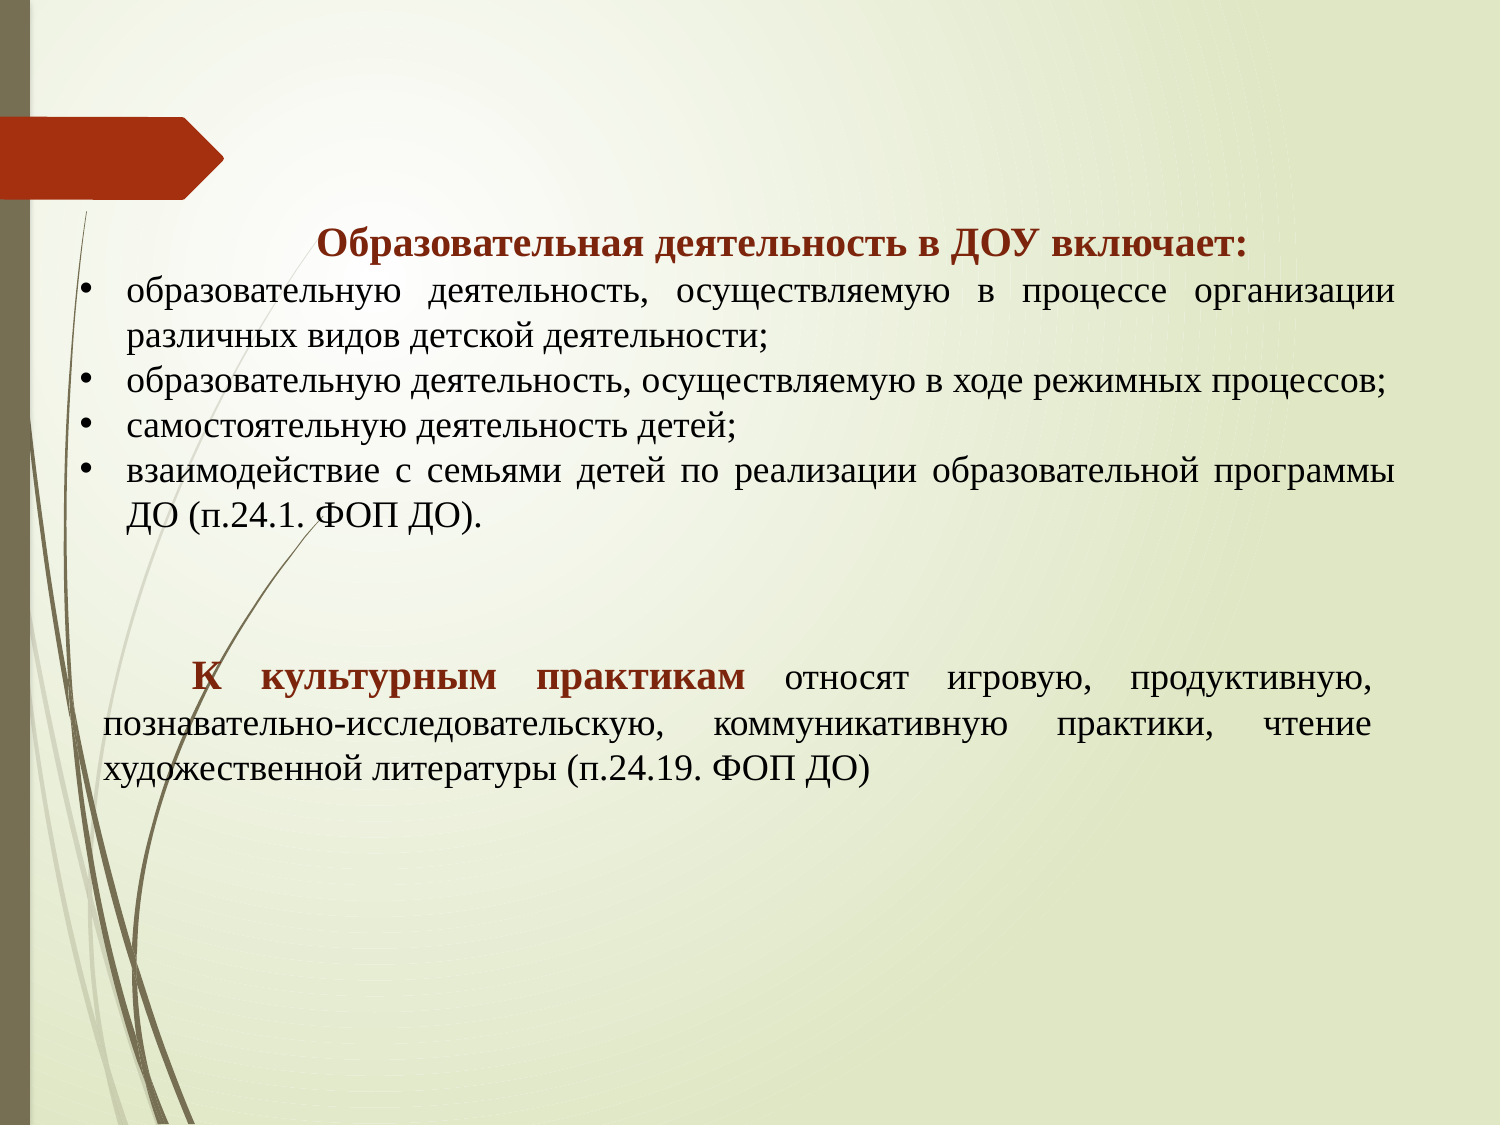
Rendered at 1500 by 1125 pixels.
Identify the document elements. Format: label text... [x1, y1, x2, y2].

text_box Образовательная деятельность в ДОУ включает: образовательную деятельность, осуществляемую в процессе организации различных видов детской деятельности; образовательную деятельность, осуществляемую в ходе режимных процессов; самостоятельную деятельность детей; взаимодействие с семьями детей по реализации образовательной программы ДО (п.24.1. ФОП ДО). [64, 207, 1412, 543]
text_box К культурным практикам относят игровую, продуктивную, познавательно-исследовательскую, коммуникативную практики, чтение художественной литературы (п.24.19. ФОП ДО) [88, 640, 1388, 796]
